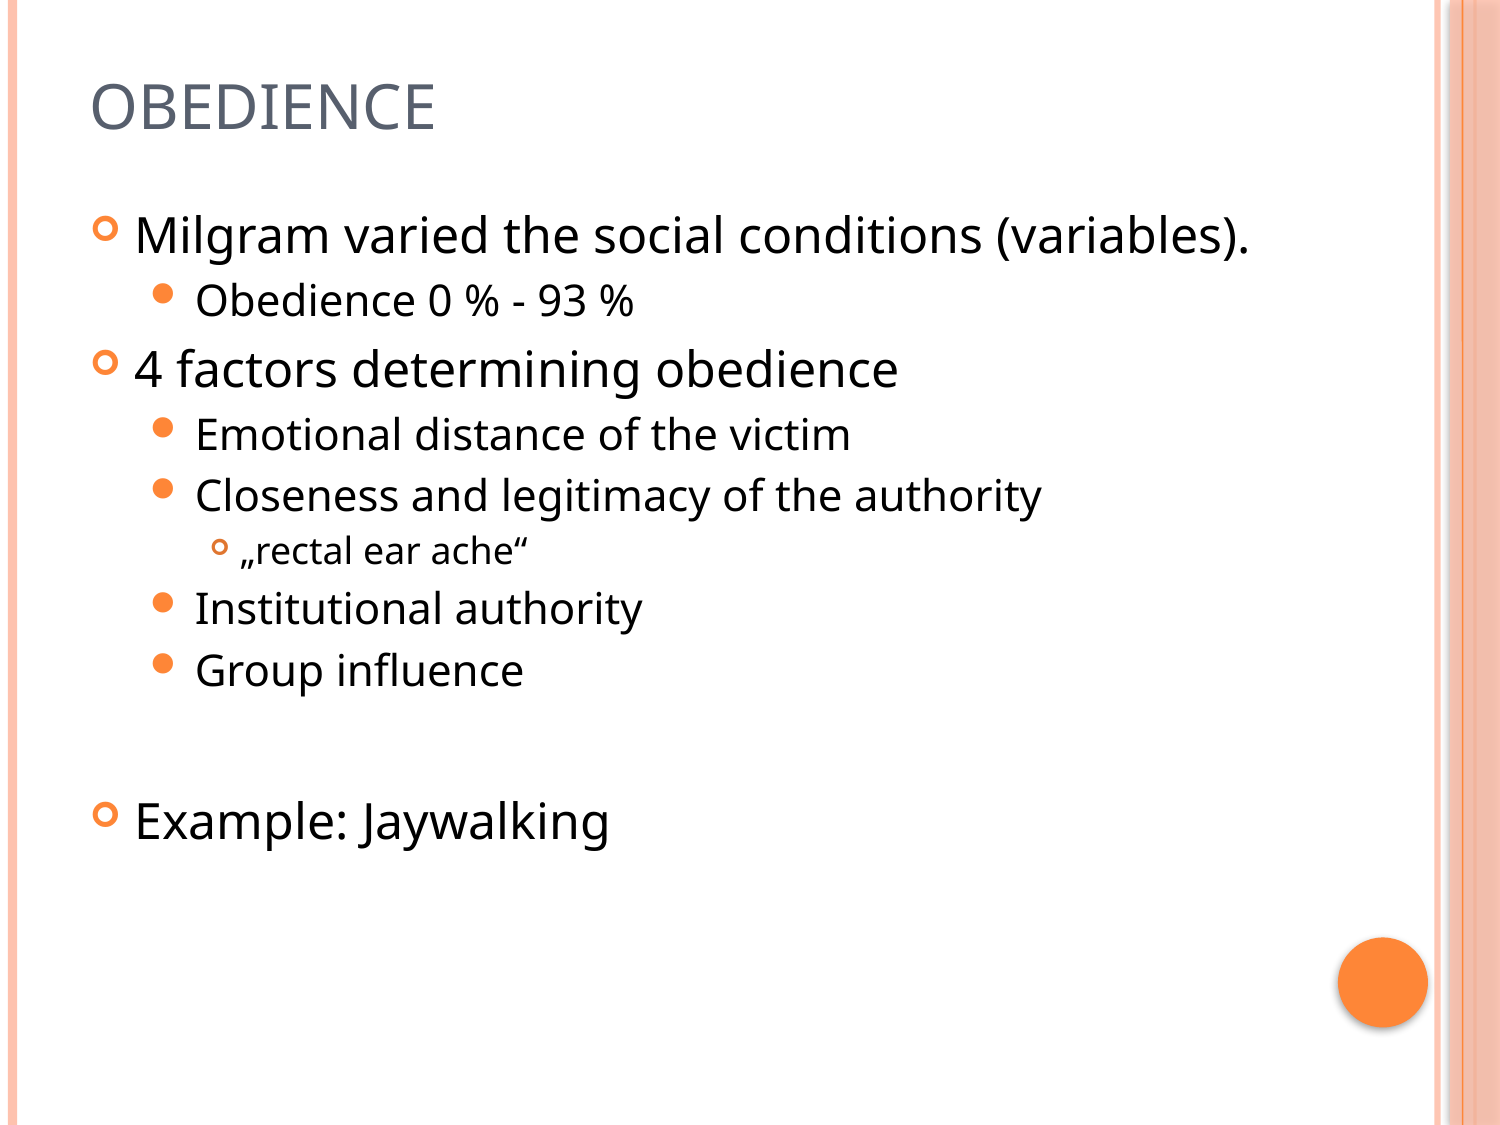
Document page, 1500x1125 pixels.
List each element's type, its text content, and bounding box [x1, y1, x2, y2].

title Obedience [75, 45, 1300, 149]
list Milgram varied the social conditions (variables). Obedience 0 % - 93 % 4 factors determining obedience Emotional distance of the victim Closeness and legitimacy of the authority „rectal ear ache“ Institutional authority Group influence Example: Jaywalking [75, 196, 1300, 1062]
